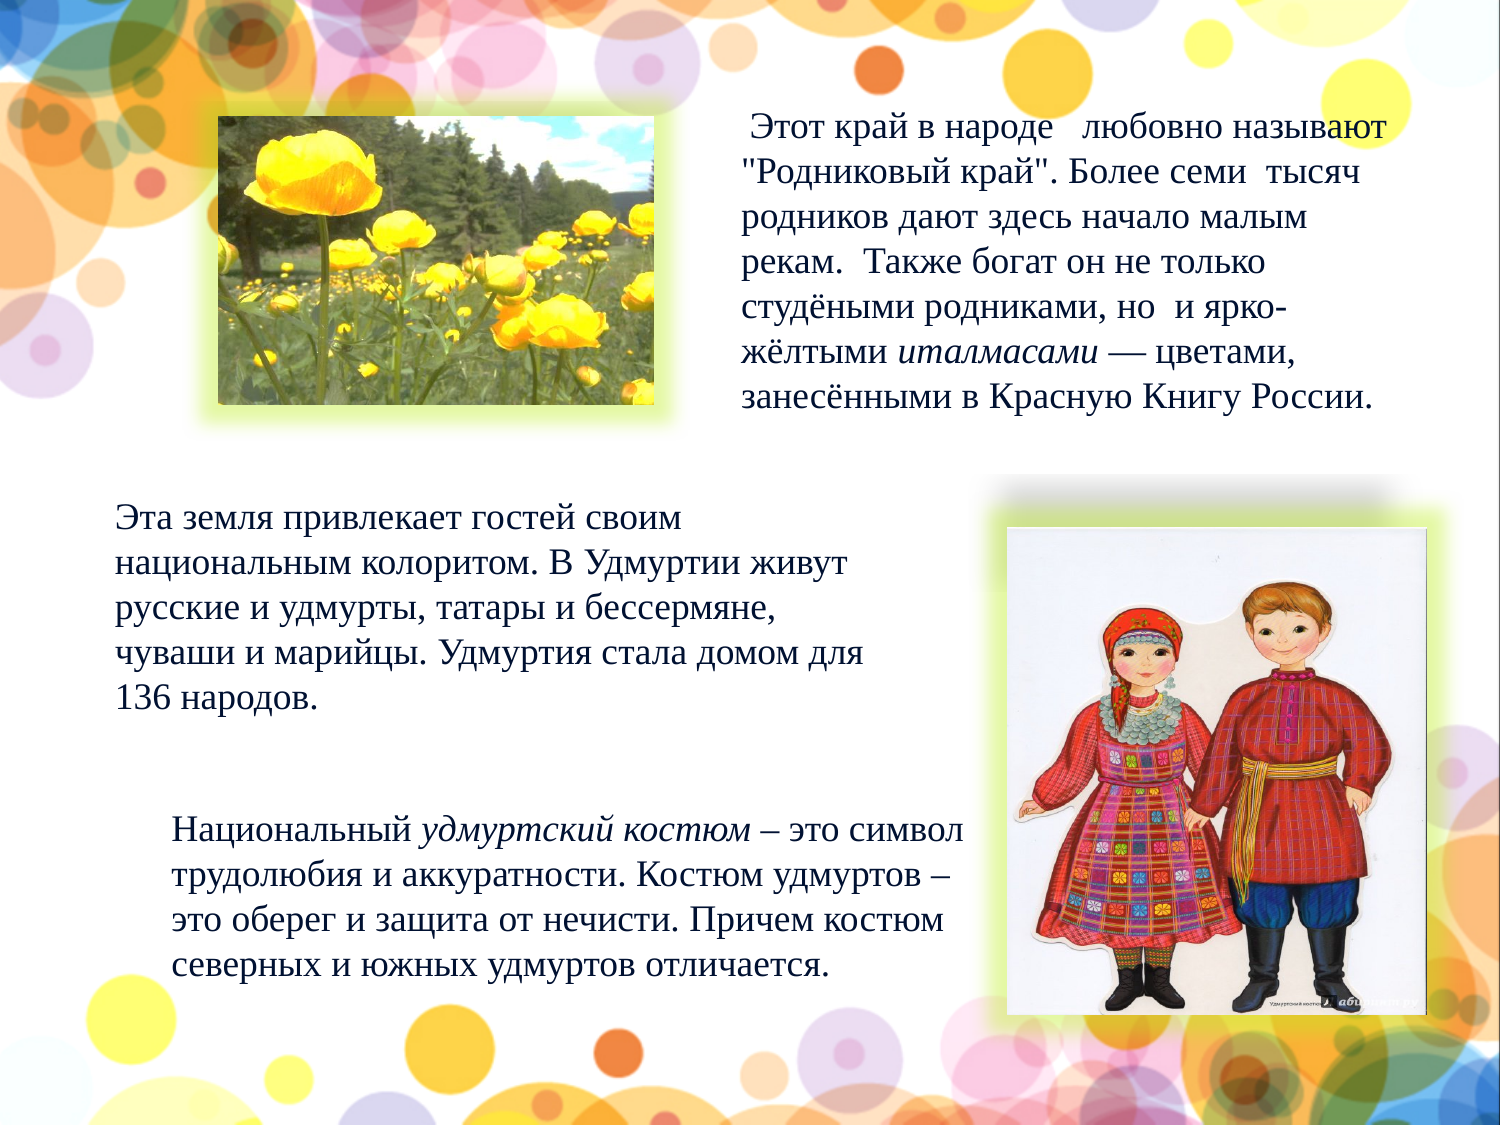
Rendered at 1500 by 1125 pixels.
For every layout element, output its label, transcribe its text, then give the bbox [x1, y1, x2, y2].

picture [0, 0, 1500, 1125]
text_box Эта земля привлекает гостей своим национальным колоритом. В Удмуртии живут русские и удмурты, татары и бессермяне, чуваши и марийцы. Удмуртия стала домом для 136 народов. [100, 484, 887, 725]
text_box Этот край в народе любовно называют "Родниковый край". Более семи тысяч родников дают здесь начало малым рекам. Также богат он не только студёными родниками, но и ярко-жёлтыми италмасами — цветами, занесёнными в Красную Книгу России. [726, 94, 1427, 424]
text_box Национальный удмуртский костюм – это символ трудолюбия и аккуратности. Костюм удмуртов – это оберег и защита от нечисти. Причем костюм северных и южных удмуртов отличается. [156, 751, 987, 992]
